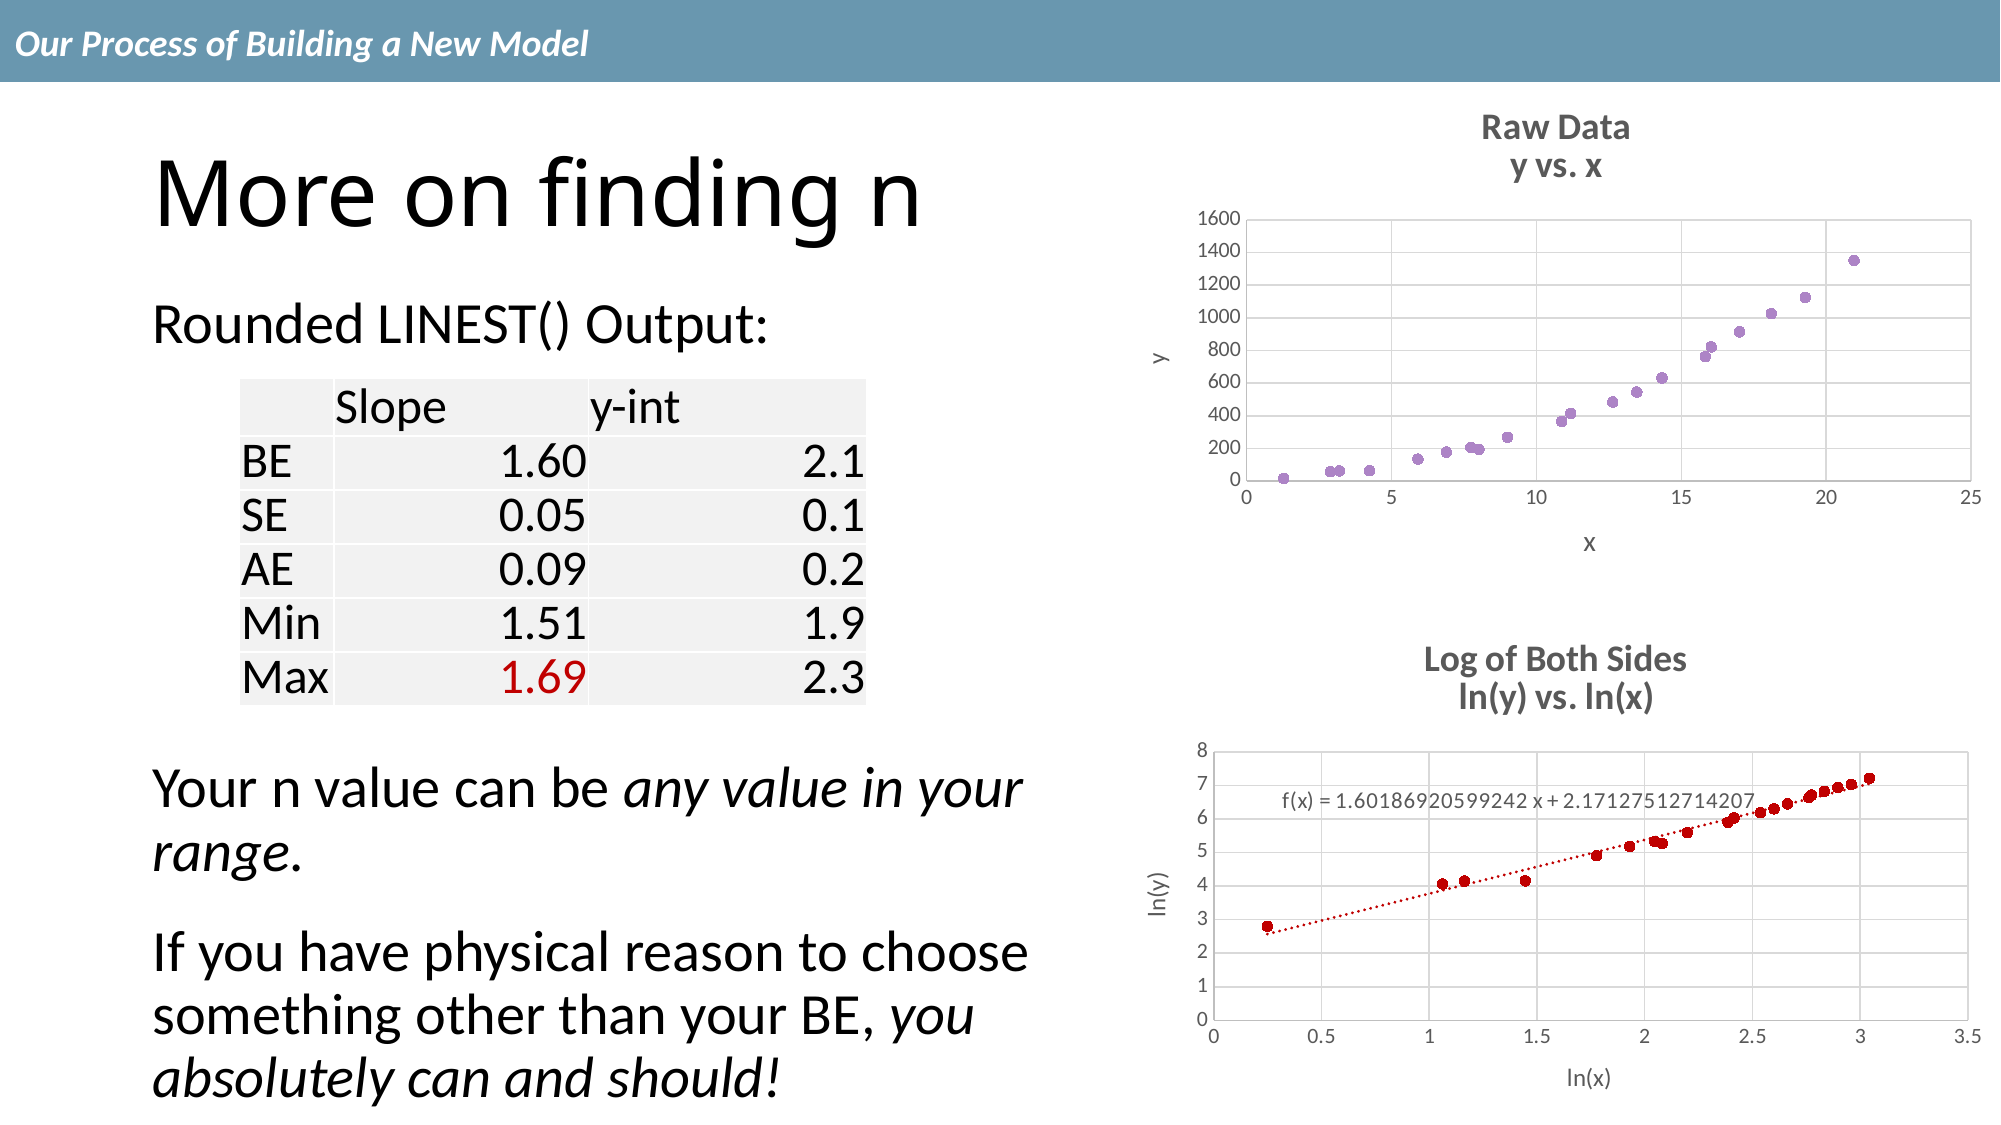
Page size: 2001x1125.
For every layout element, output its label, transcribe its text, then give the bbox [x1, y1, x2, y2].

table_cell BE [240, 437, 333, 489]
table_header Slope [335, 379, 588, 435]
table_cell 2.3 [589, 653, 866, 705]
list Rounded LINEST() Output: Your n value can be any value in your range. If you have physical reason to choose something other than your BE, you absolutely can and should! [137, 285, 1097, 1073]
table_cell 2.1 [589, 437, 866, 489]
title More on finding n [137, 82, 1097, 285]
table_cell 1.51 [335, 599, 588, 651]
table_cell 1.60 [335, 437, 588, 489]
chart [1112, 613, 2000, 1125]
table_cell Max [240, 653, 333, 705]
table_cell 0.05 [335, 491, 588, 543]
table_cell SE [240, 491, 333, 543]
table_cell 0.2 [589, 545, 866, 597]
table_cell 0.1 [589, 491, 866, 543]
chart [1112, 81, 2000, 593]
table_cell AE [240, 545, 333, 597]
table_cell 0.09 [335, 545, 588, 597]
table_cell 1.9 [589, 599, 866, 651]
table_cell 1.69 [335, 653, 588, 705]
table_cell Min [240, 599, 333, 651]
table_header [240, 379, 333, 435]
table_header y-int [589, 379, 866, 435]
text_box Our Process of Building a New Model [0, 0, 2000, 82]
